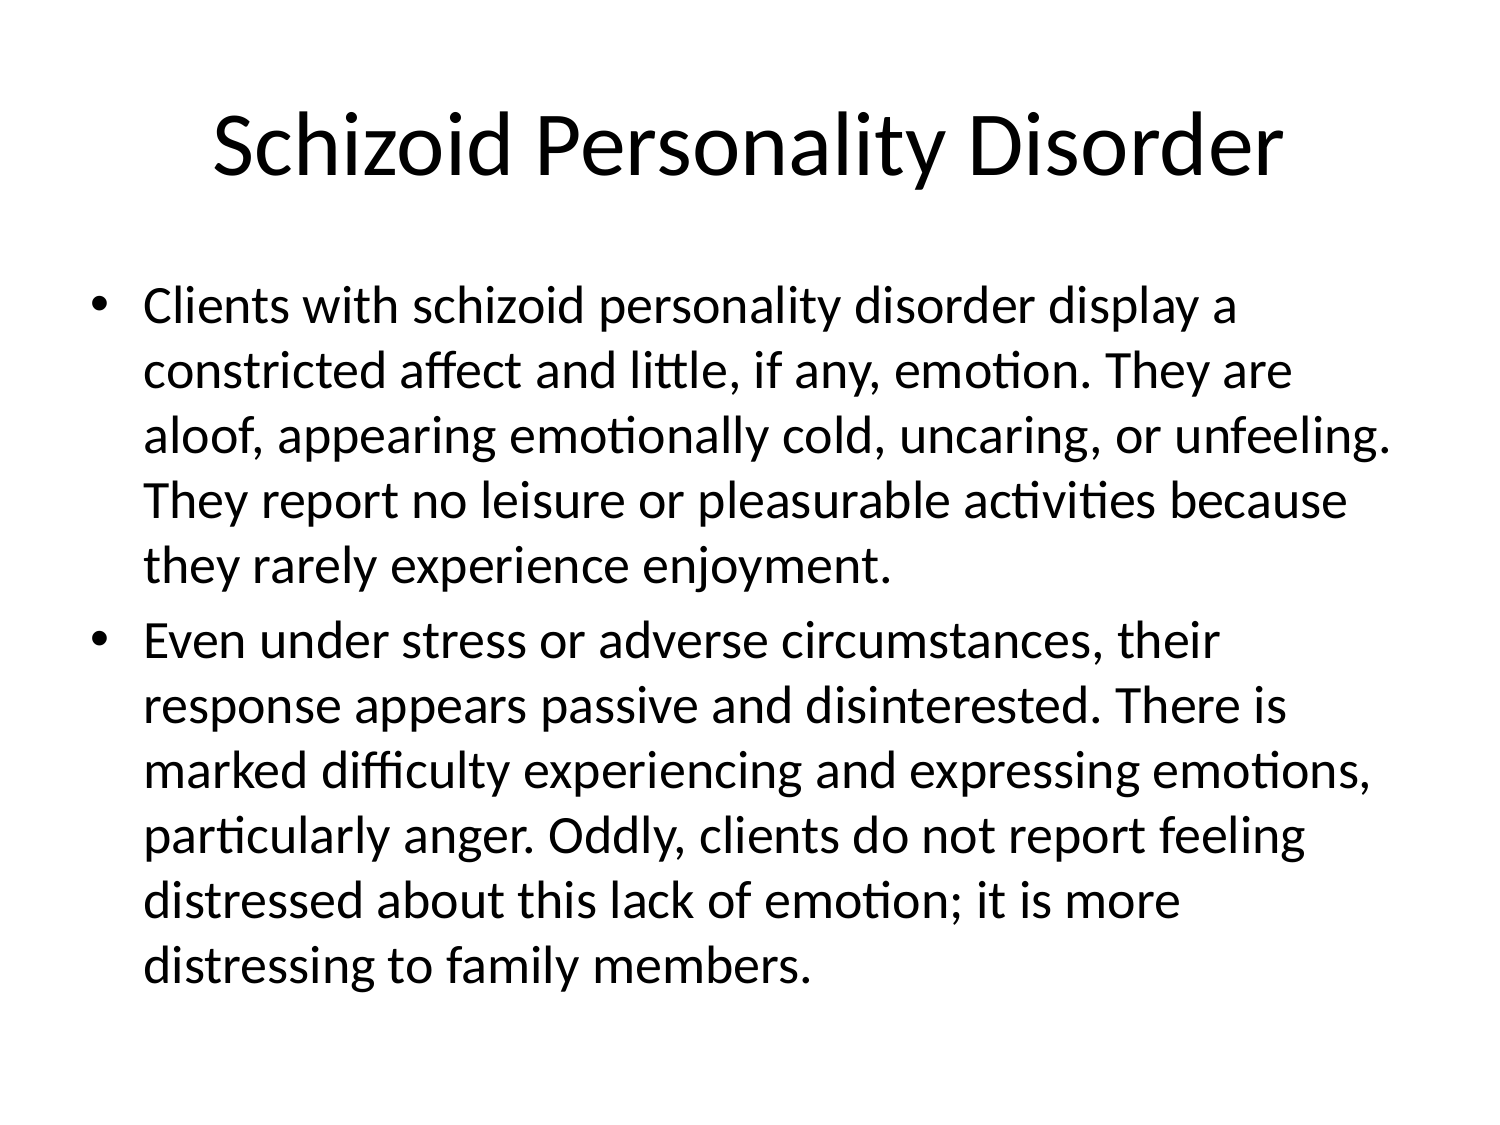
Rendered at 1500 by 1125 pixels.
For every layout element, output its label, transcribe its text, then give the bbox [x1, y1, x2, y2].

title Schizoid Personality Disorder [75, 45, 1425, 233]
list Clients with schizoid personality disorder display a constricted affect and little, if any, emotion. They are aloof, appearing emotionally cold, uncaring, or unfeeling. They report no leisure or pleasurable activities because they rarely experience enjoyment. Even under stress or adverse circumstances, their response appears passive and disinterested. There is marked difficulty experiencing and expressing emotions, particularly anger. Oddly, clients do not report feeling distressed about this lack of emotion; it is more distressing to family members. [75, 262, 1425, 1005]
